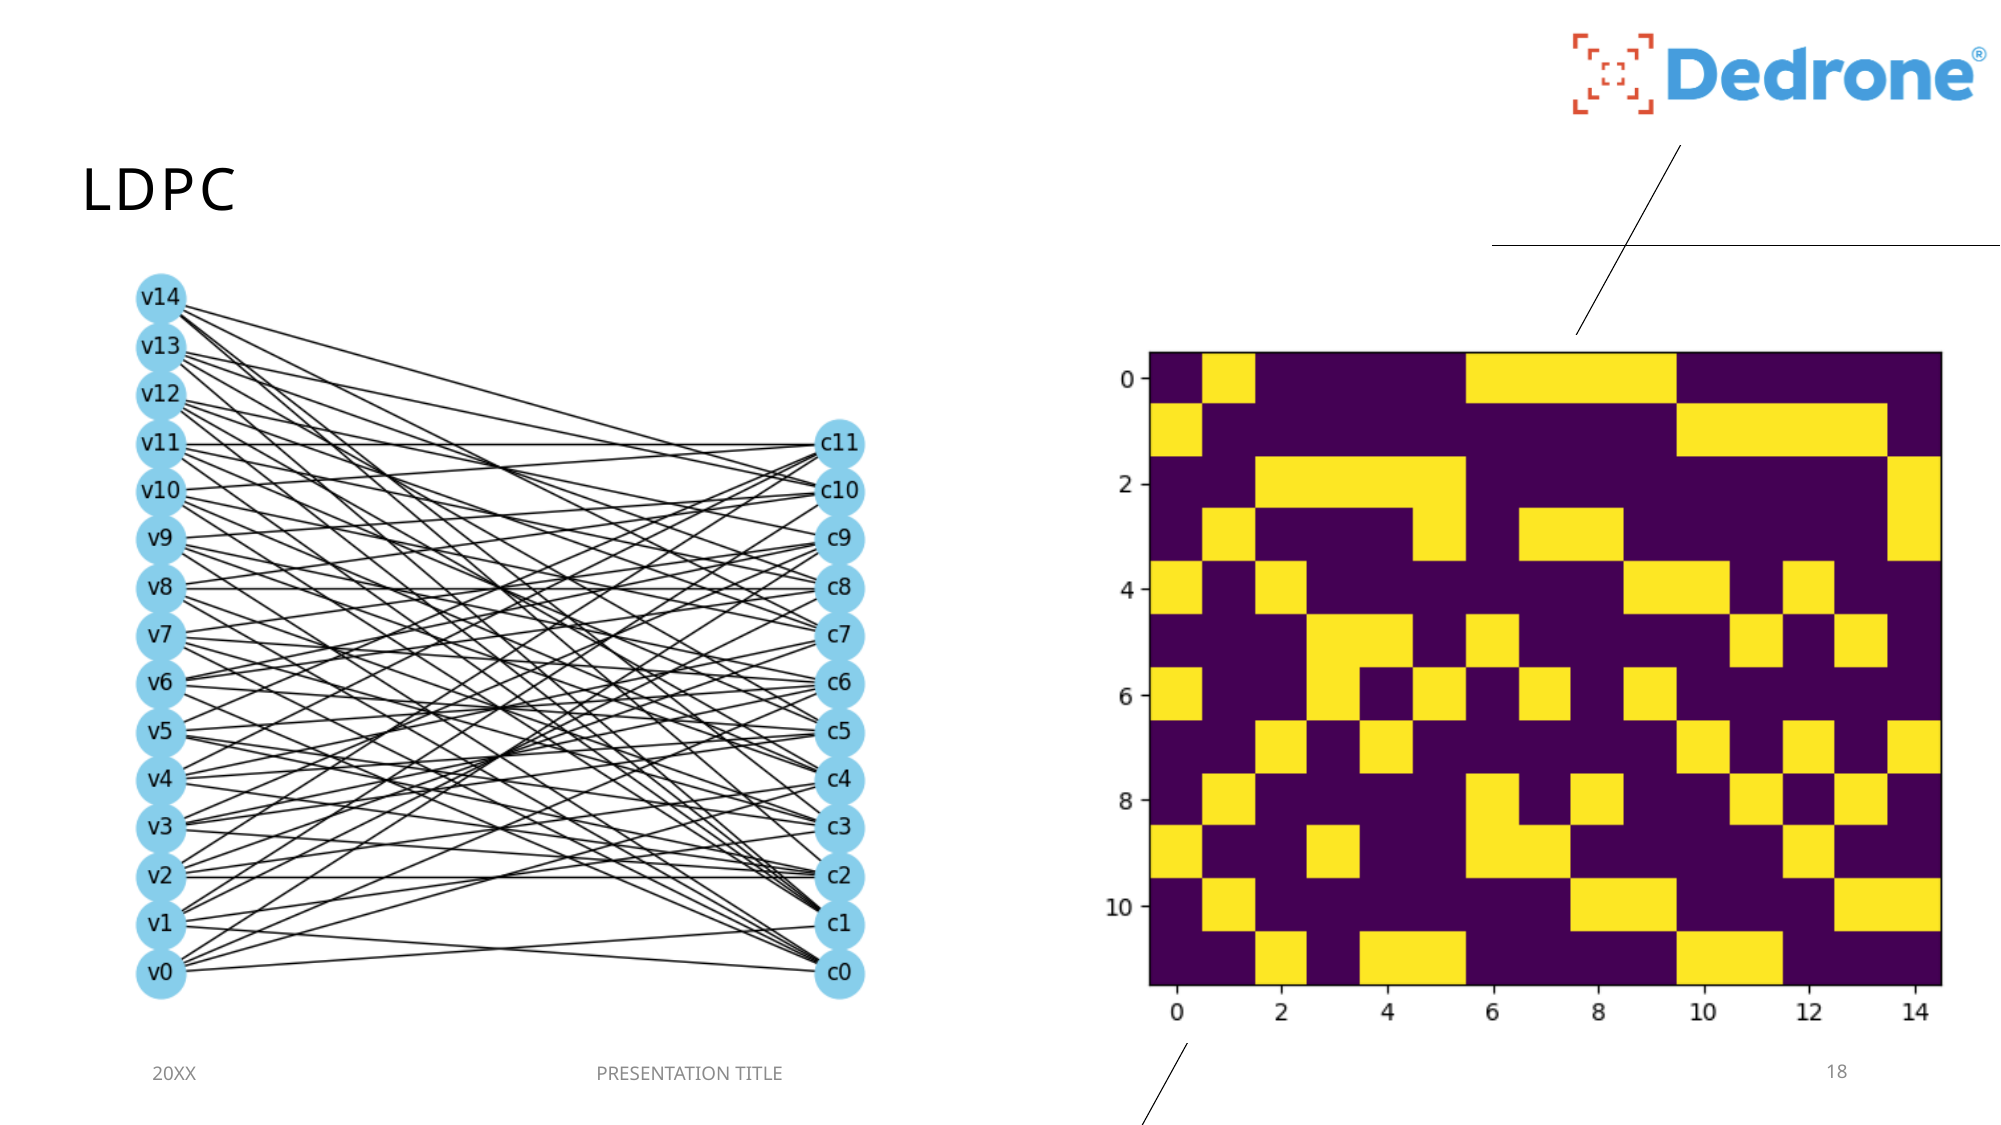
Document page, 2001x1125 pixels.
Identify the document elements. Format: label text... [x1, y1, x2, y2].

title LDPC [66, 33, 905, 231]
slide_number 20XX [137, 1057, 338, 1103]
picture [1550, 0, 2000, 145]
picture [76, 214, 924, 1057]
picture [1086, 335, 1958, 1043]
footer PRESENTATION TITLE [404, 1042, 975, 1103]
slide_number 18 [1412, 1043, 1863, 1103]
